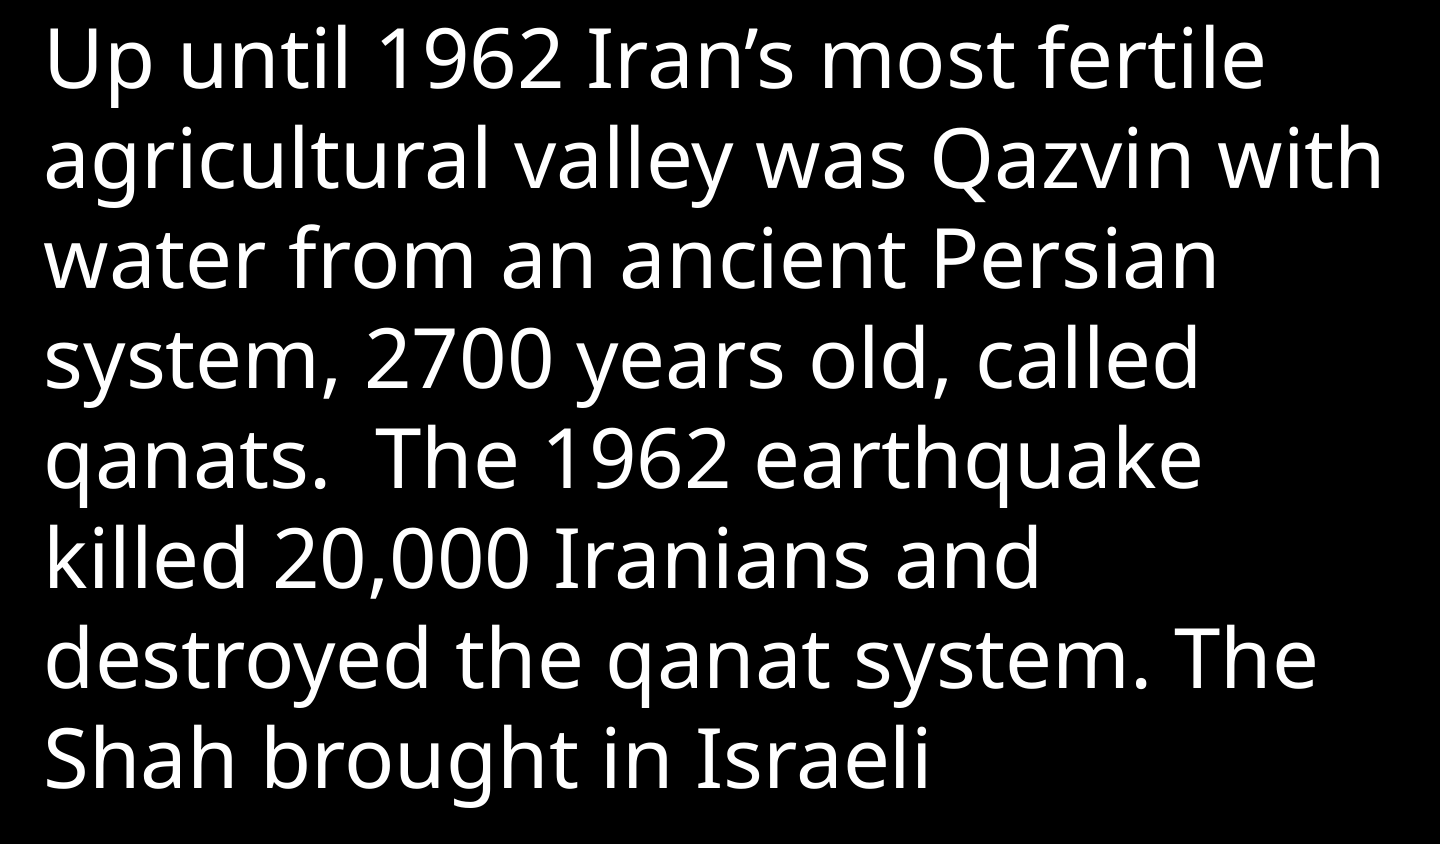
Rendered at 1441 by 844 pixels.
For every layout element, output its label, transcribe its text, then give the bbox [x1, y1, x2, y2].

subtitle Up until 1962 Iran’s most fertile agricultural valley was Qazvin with water from an ancient Persian system, 2700 years old, called qanats. The 1962 earthquake killed 20,000 Iranians and destroyed the qanat system. The Shah brought in Israeli [32, 0, 1408, 844]
